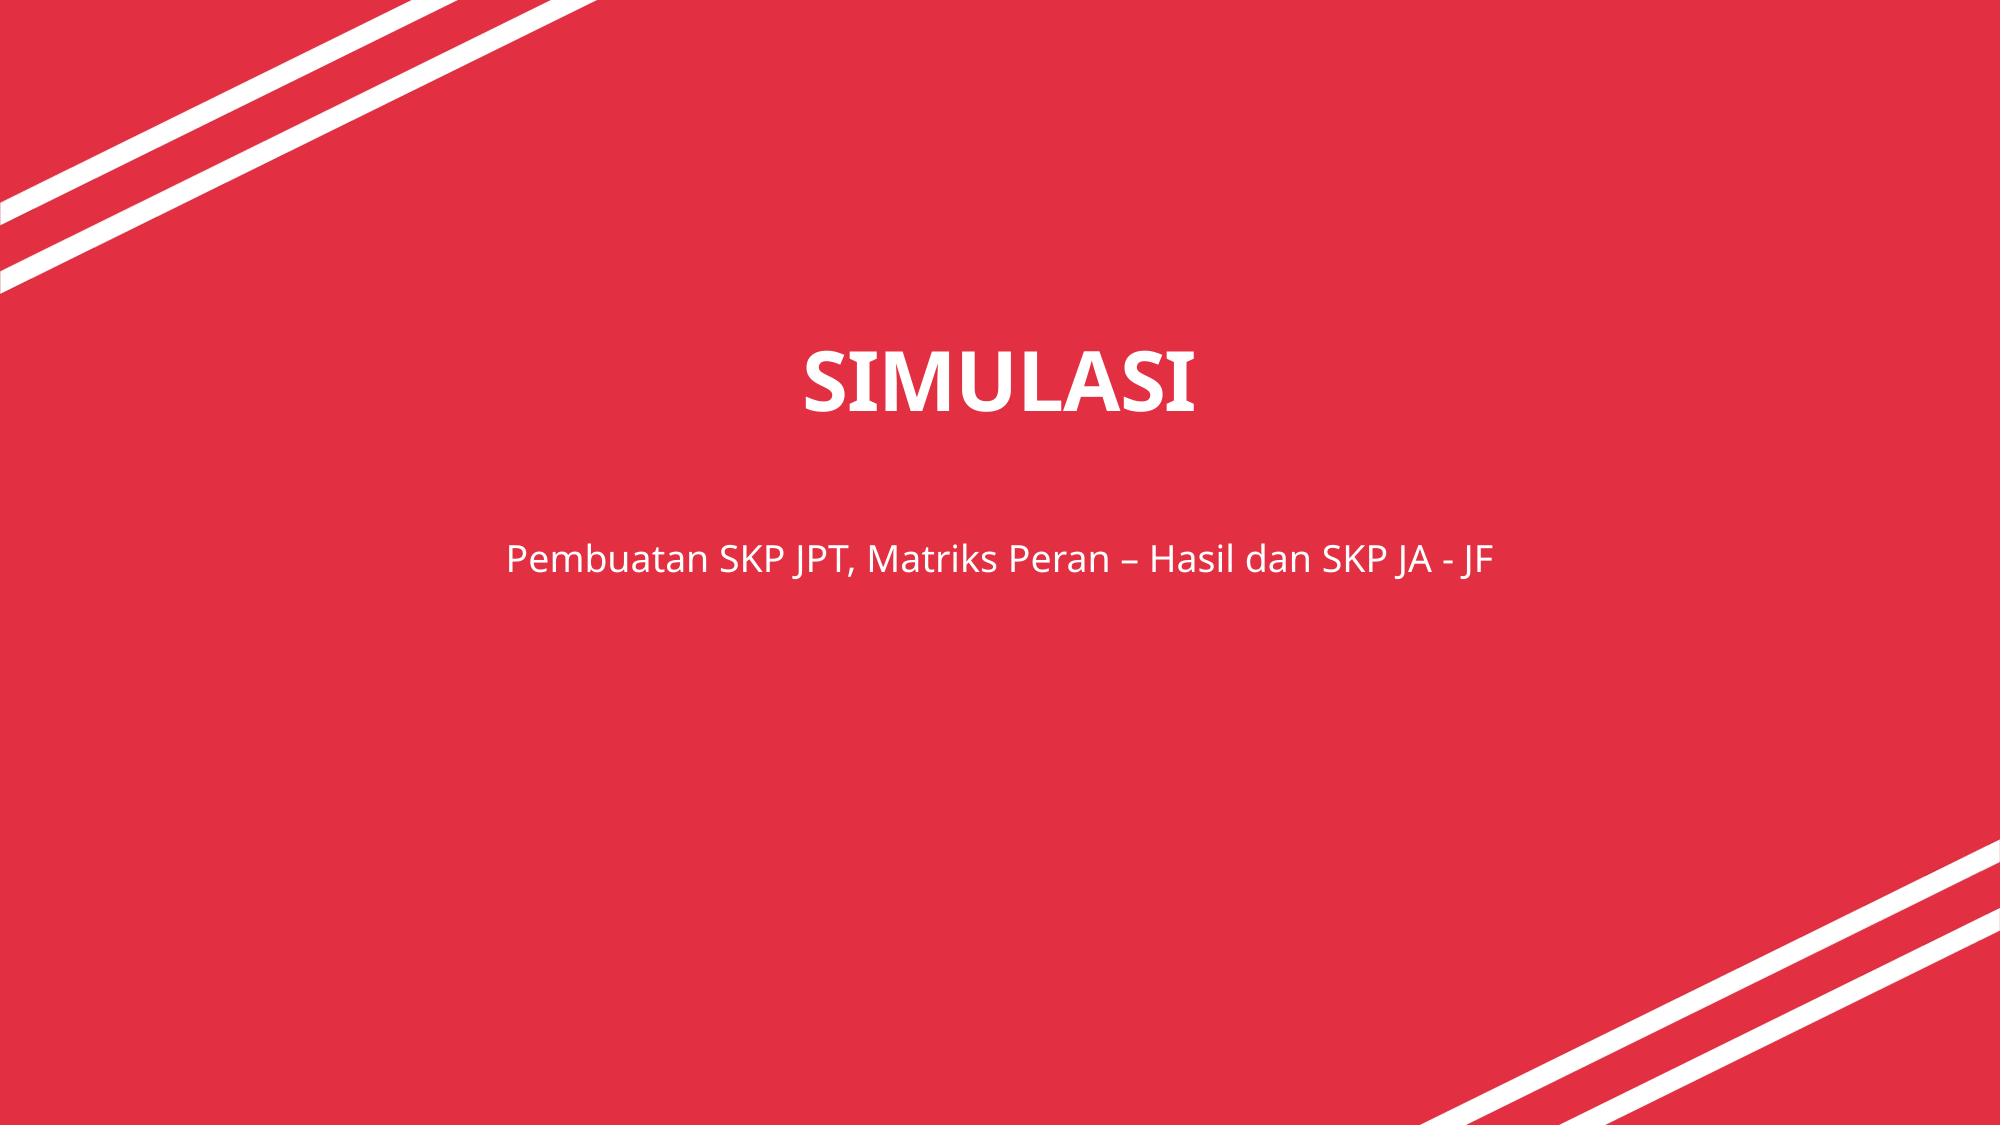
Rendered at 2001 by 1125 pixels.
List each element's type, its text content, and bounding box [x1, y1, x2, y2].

list Pembuatan SKP JPT, Matriks Peran – Hasil dan SKP JA - JF [360, 534, 1640, 787]
picture [0, 0, 2000, 1125]
title SIMULASI [250, 327, 1750, 429]
